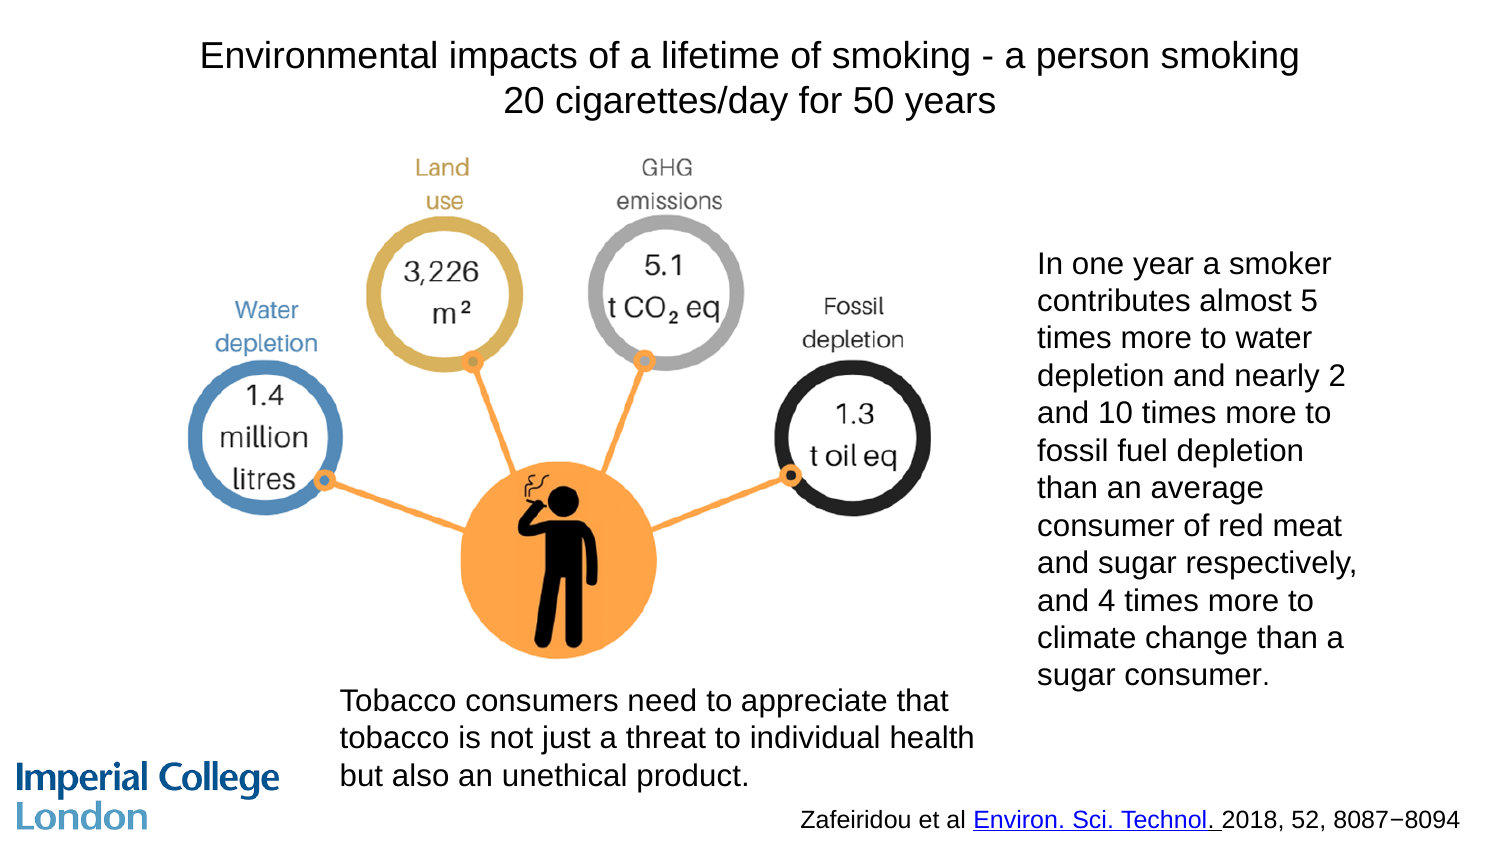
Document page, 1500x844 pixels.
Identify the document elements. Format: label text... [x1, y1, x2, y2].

text_box Zafeiridou et al Environ. Sci. Technol. 2018, 52, 8087−8094 [792, 795, 1475, 841]
picture [183, 138, 931, 670]
title Environmental impacts of a lifetime of smoking - a person smoking 20 cigarettes/day for 50 years [186, 4, 1313, 147]
text_box In one year a smoker contributes almost 5 times more to water depletion and nearly 2 and 10 times more to fossil fuel depletion than an average consumer of red meat and sugar respectively, and 4 times more to climate change than a sugar consumer. [1029, 235, 1380, 700]
text_box Tobacco consumers need to appreciate that tobacco is not just a threat to individual health but also an unethical product. [332, 672, 991, 800]
picture [17, 761, 279, 831]
